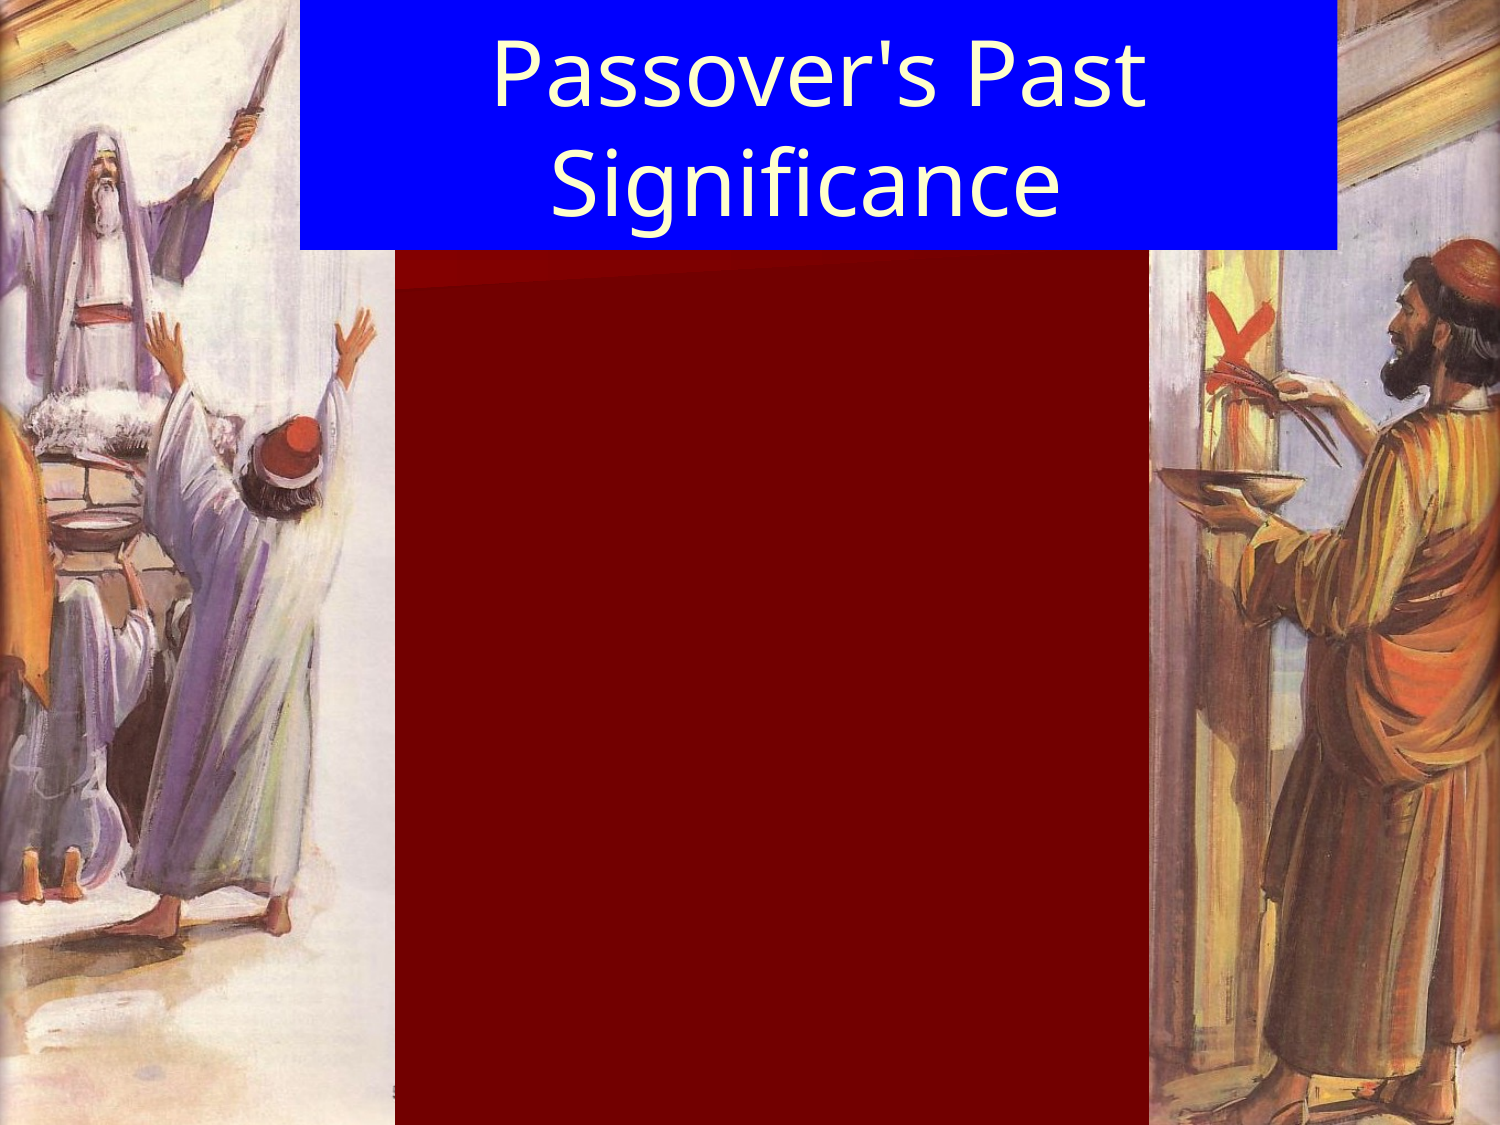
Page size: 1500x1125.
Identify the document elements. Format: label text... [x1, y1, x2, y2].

title Passover's Past Significance [396, 0, 1147, 250]
picture [0, 0, 395, 1125]
picture [1149, 0, 1500, 1125]
